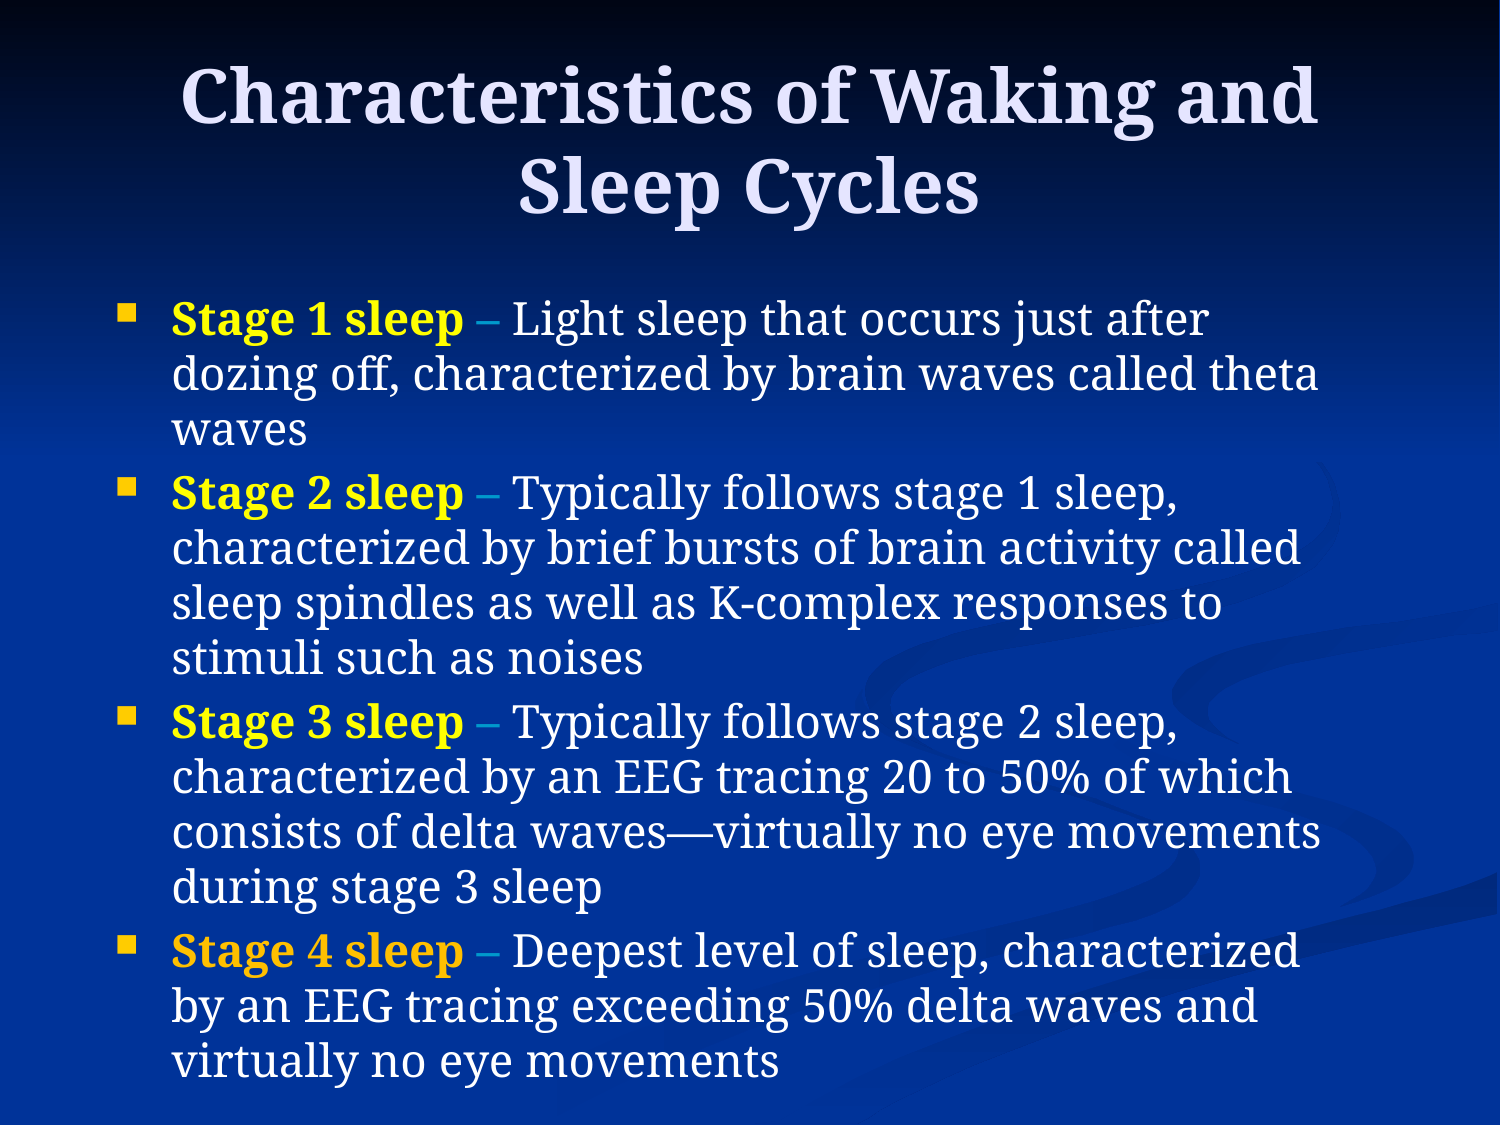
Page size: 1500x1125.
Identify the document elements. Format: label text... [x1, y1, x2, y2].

title Characteristics of Waking and Sleep Cycles [74, 44, 1426, 233]
list Stage 1 sleep – Light sleep that occurs just after dozing off, characterized by brain waves called theta waves Stage 2 sleep – Typically follows stage 1 sleep, characterized by brief bursts of brain activity called sleep spindles as well as K-complex responses to stimuli such as noises Stage 3 sleep – Typically follows stage 2 sleep, characterized by an EEG tracing 20 to 50% of which consists of delta waves—virtually no eye movements during stage 3 sleep Stage 4 sleep – Deepest level of sleep, characterized by an EEG tracing exceeding 50% delta waves and virtually no eye movements [99, 281, 1351, 1063]
